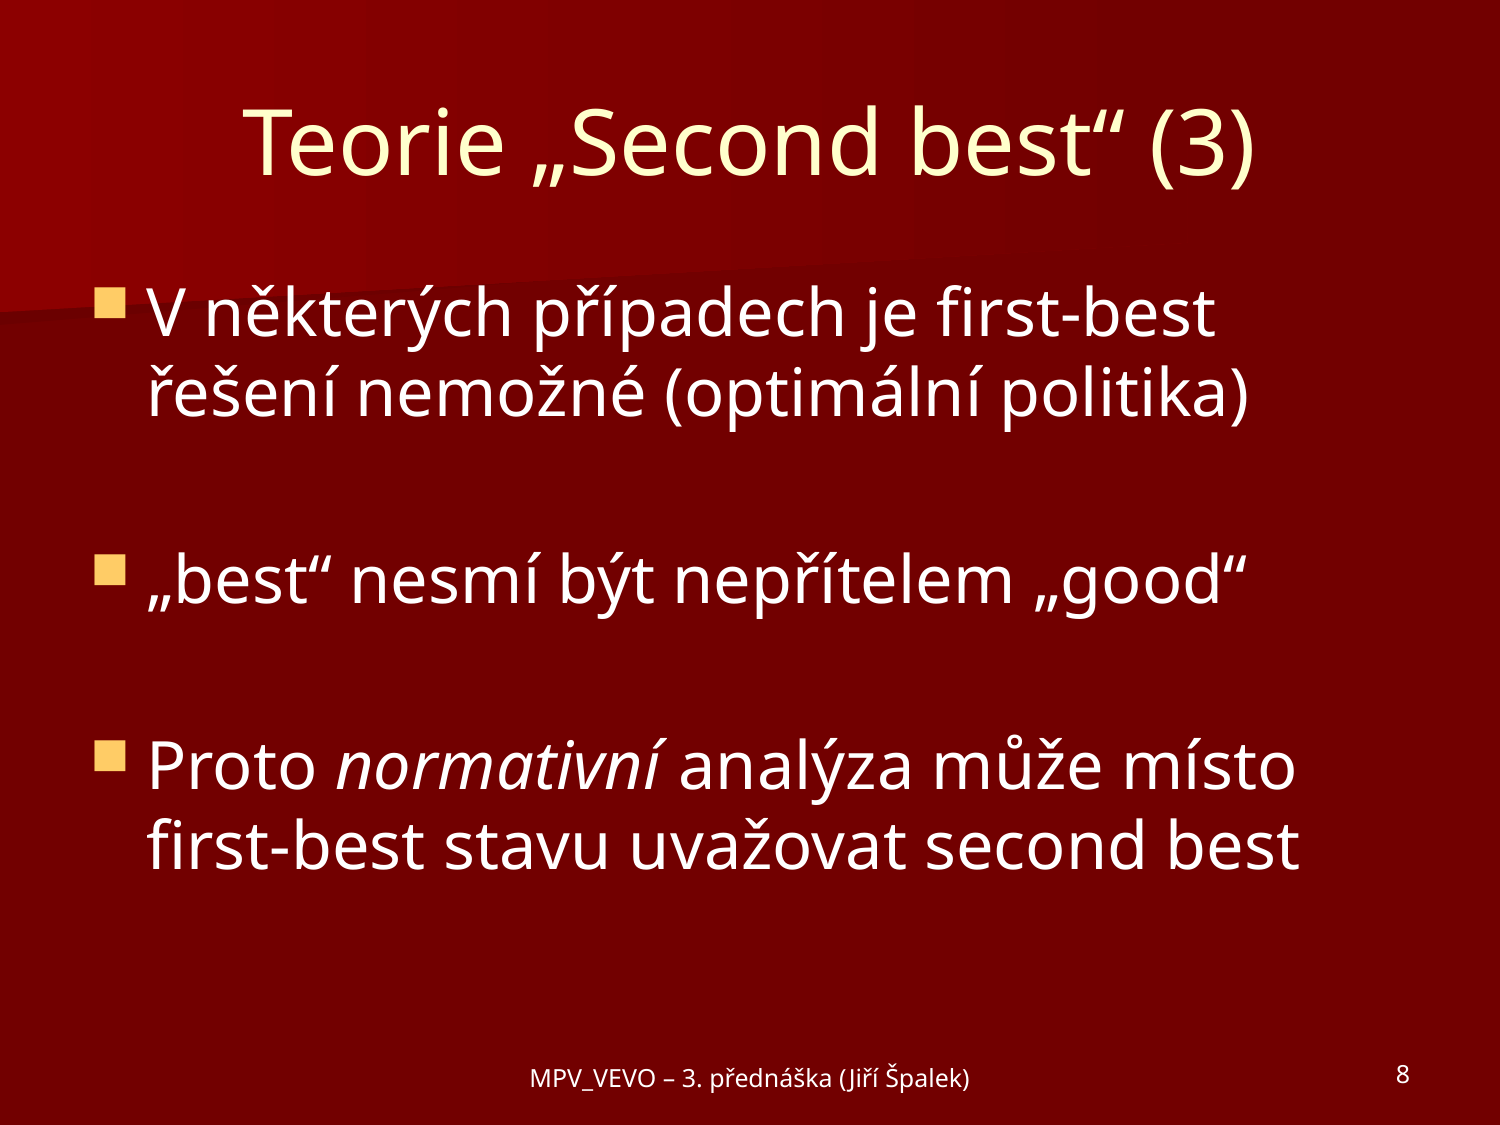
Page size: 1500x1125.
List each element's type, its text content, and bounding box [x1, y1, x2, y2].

title Teorie „Second best“ (3) [74, 44, 1426, 233]
list V některých případech je first-best řešení nemožné (optimální politika) „best“ nesmí být nepřítelem „good“ Proto normativní analýza může místo first-best stavu uvažovat second best [74, 262, 1426, 1001]
slide_number 8 [1074, 1024, 1426, 1101]
footer MPV_VEVO – 3. přednáška (Jiří Špalek) [512, 1024, 988, 1101]
